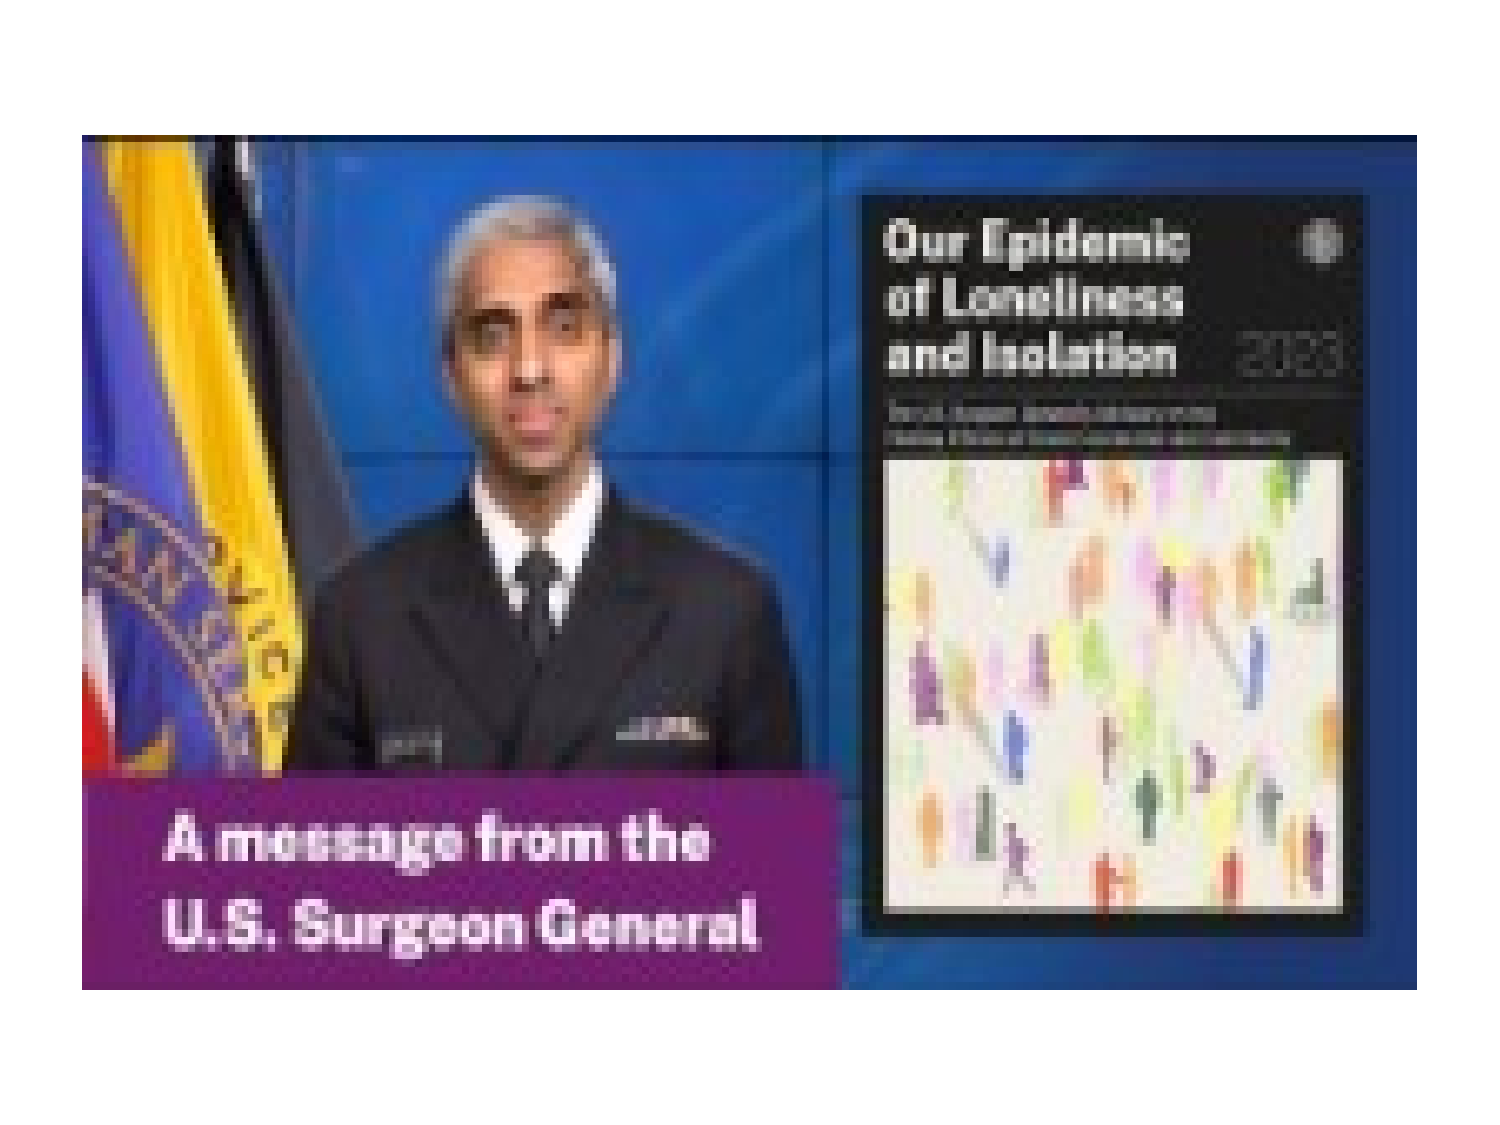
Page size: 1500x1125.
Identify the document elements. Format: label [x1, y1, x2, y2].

text_box [81, 134, 1418, 991]
